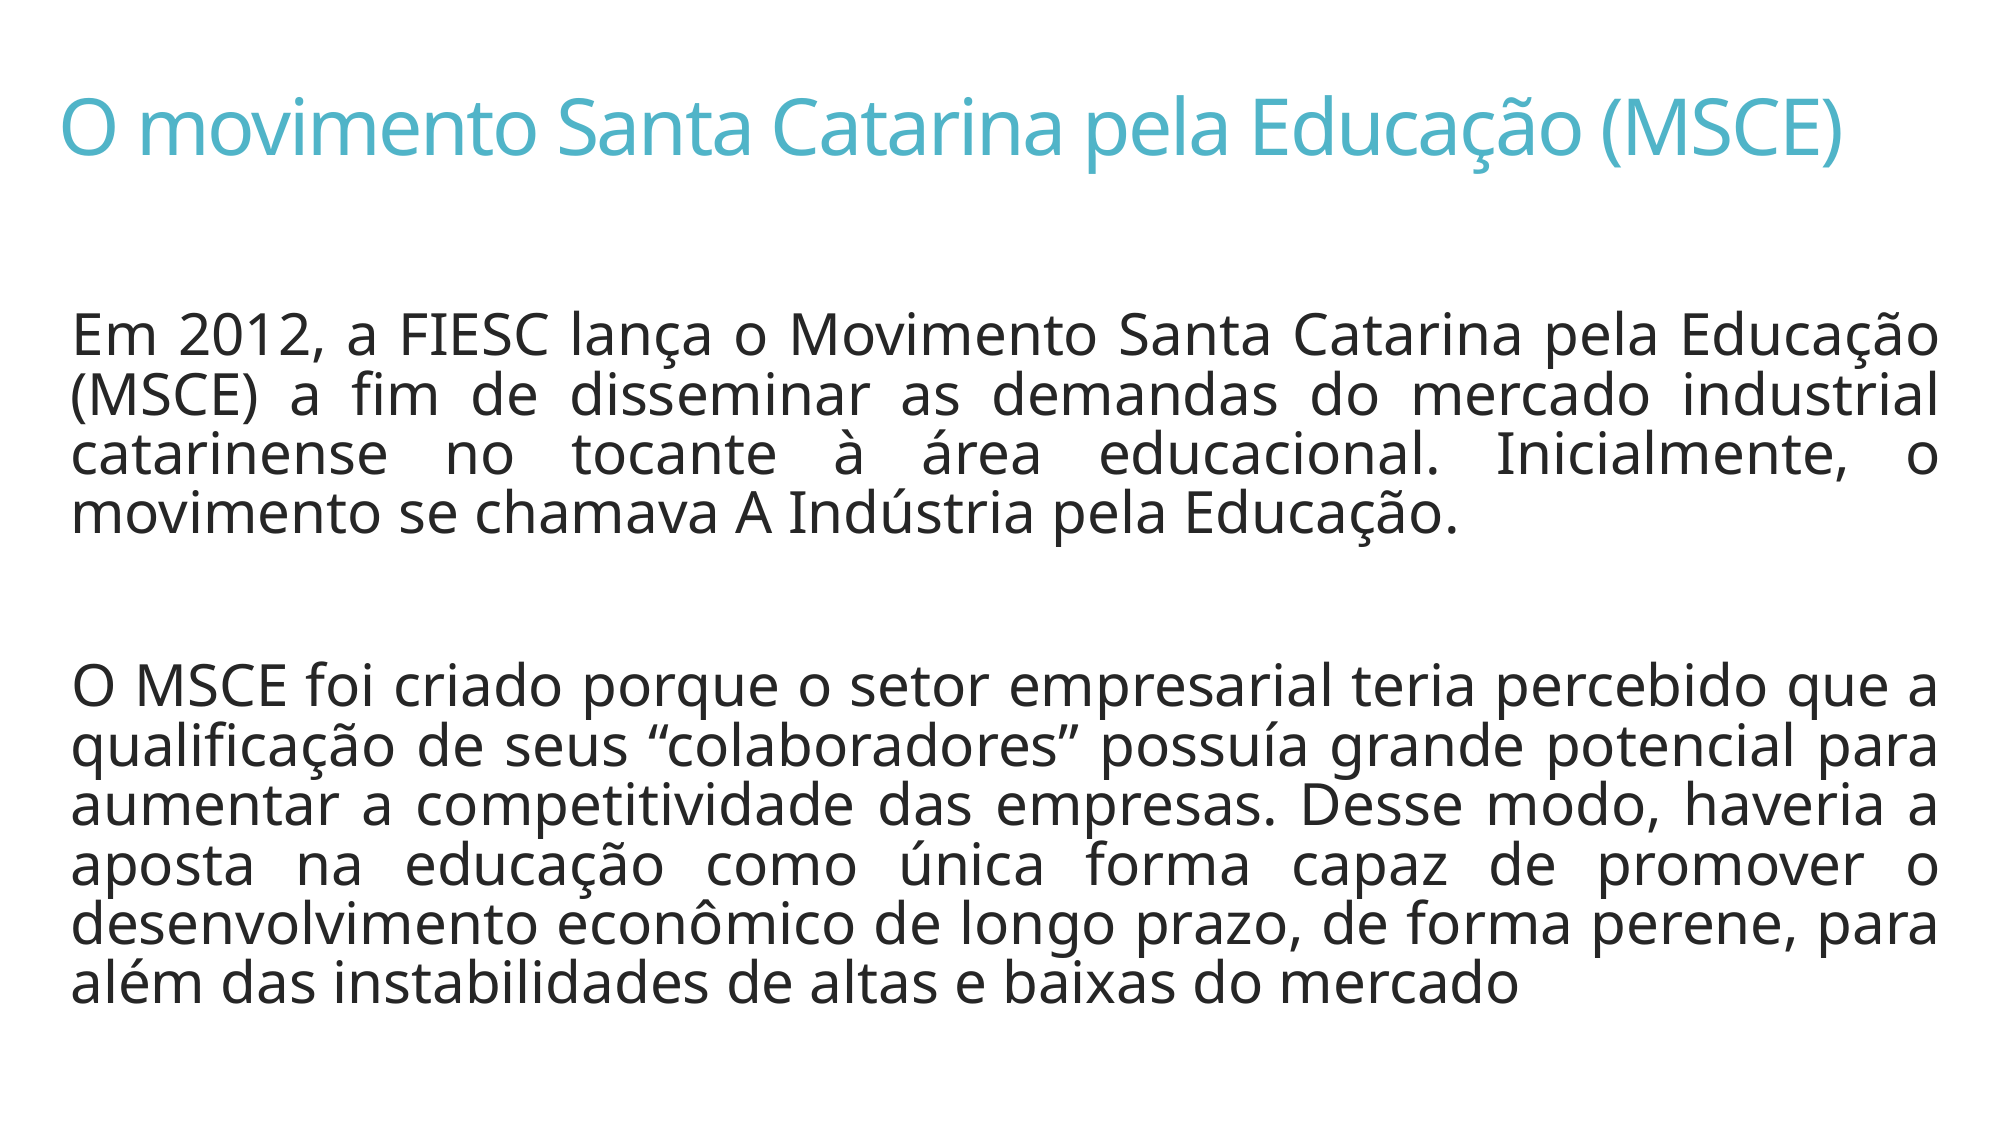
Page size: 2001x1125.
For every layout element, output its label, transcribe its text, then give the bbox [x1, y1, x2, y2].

list Em 2012, a FIESC lança o Movimento Santa Catarina pela Educação (MSCE) a fim de disseminar as demandas do mercado industrial catarinense no tocante à área educacional. Inicialmente, o movimento se chamava A Indústria pela Educação. O MSCE foi criado porque o setor empresarial teria percebido que a qualificação de seus “colaboradores” possuía grande potencial para aumentar a competitividade das empresas. Desse modo, haveria a aposta na educação como única forma capaz de promover o desenvolvimento econômico de longo prazo, de forma perene, para além das instabilidades de altas e baixas do mercado [40, 203, 1956, 1043]
title O movimento Santa Catarina pela Educação (MSCE) [43, 81, 1875, 180]
